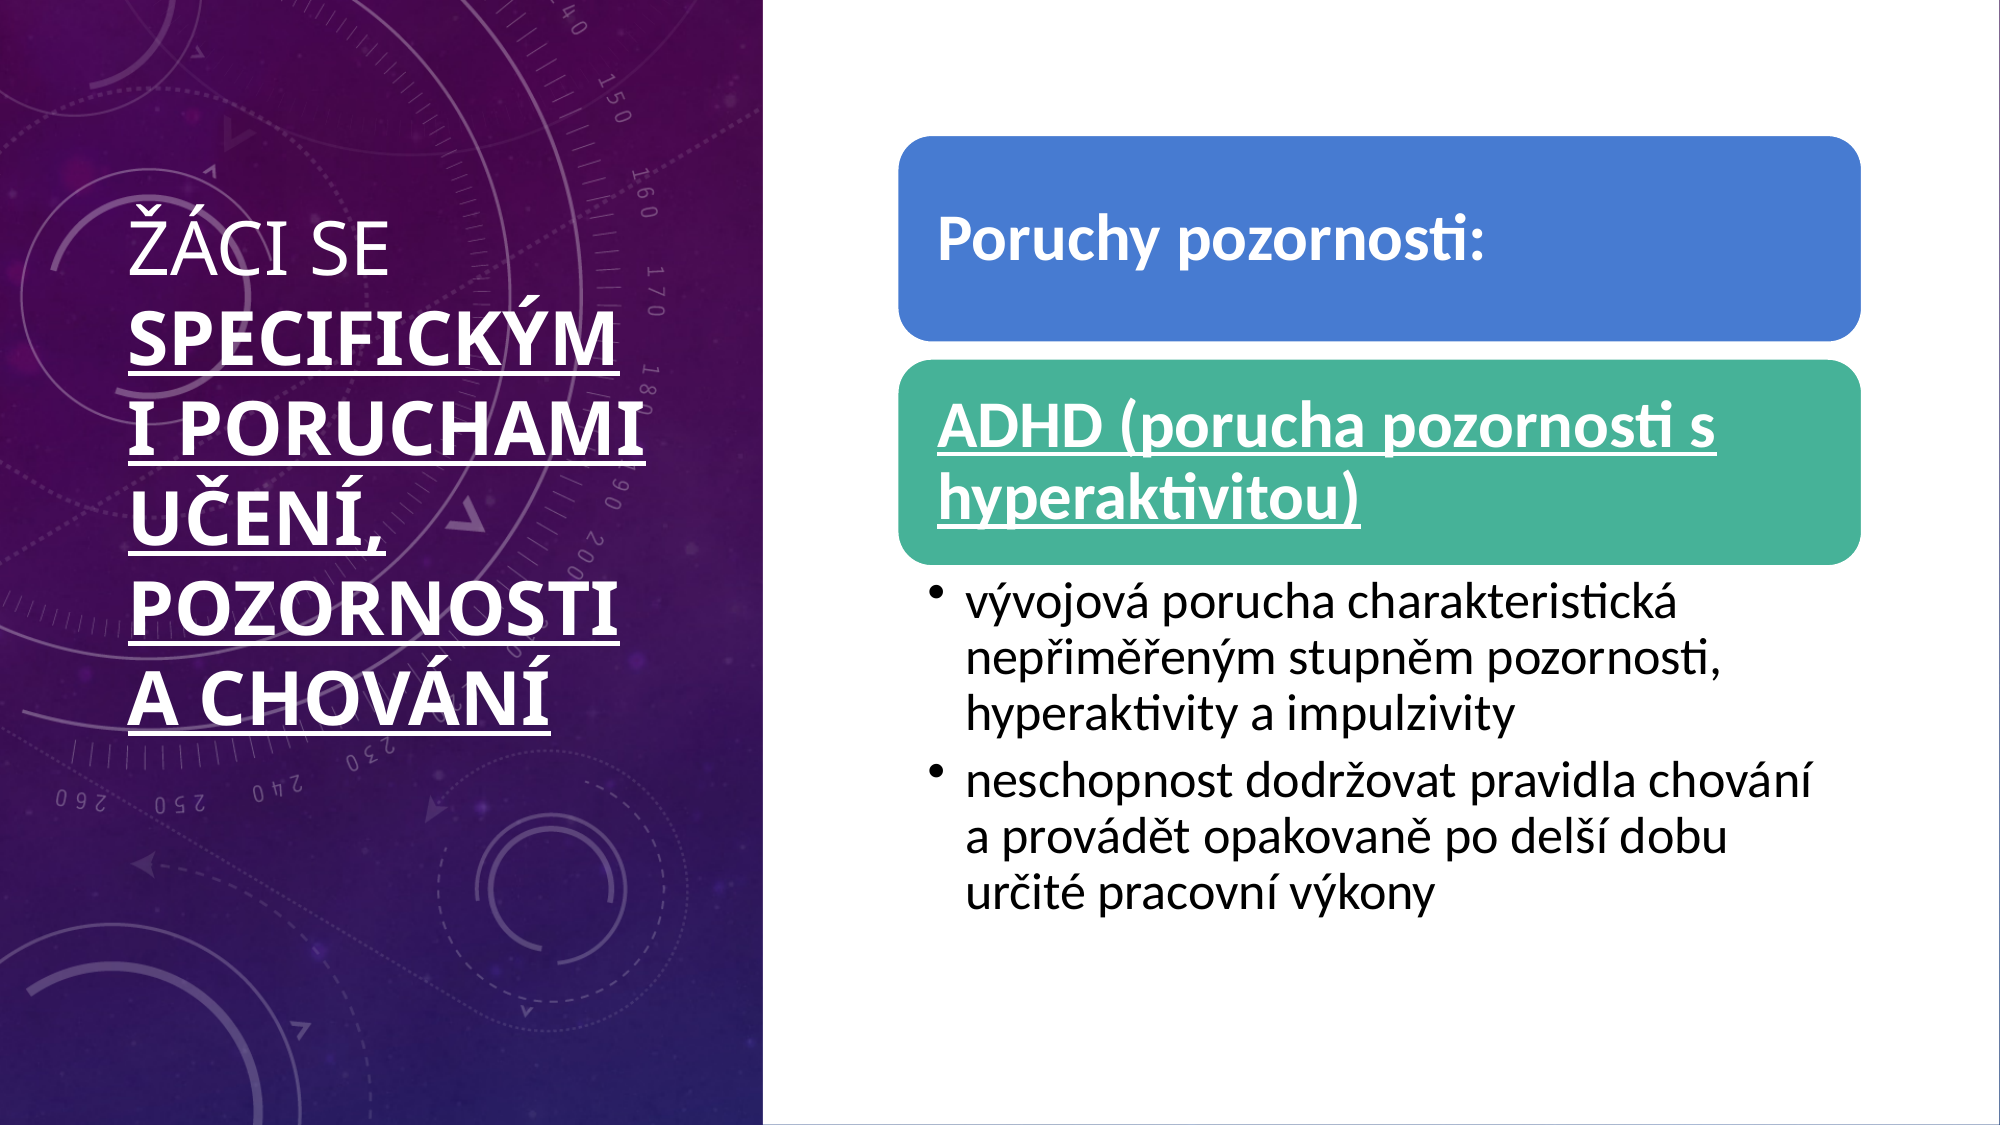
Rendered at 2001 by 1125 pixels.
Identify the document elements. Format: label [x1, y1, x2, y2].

text_box [763, 0, 2000, 1125]
list [896, 131, 1863, 939]
picture [0, 0, 763, 1125]
